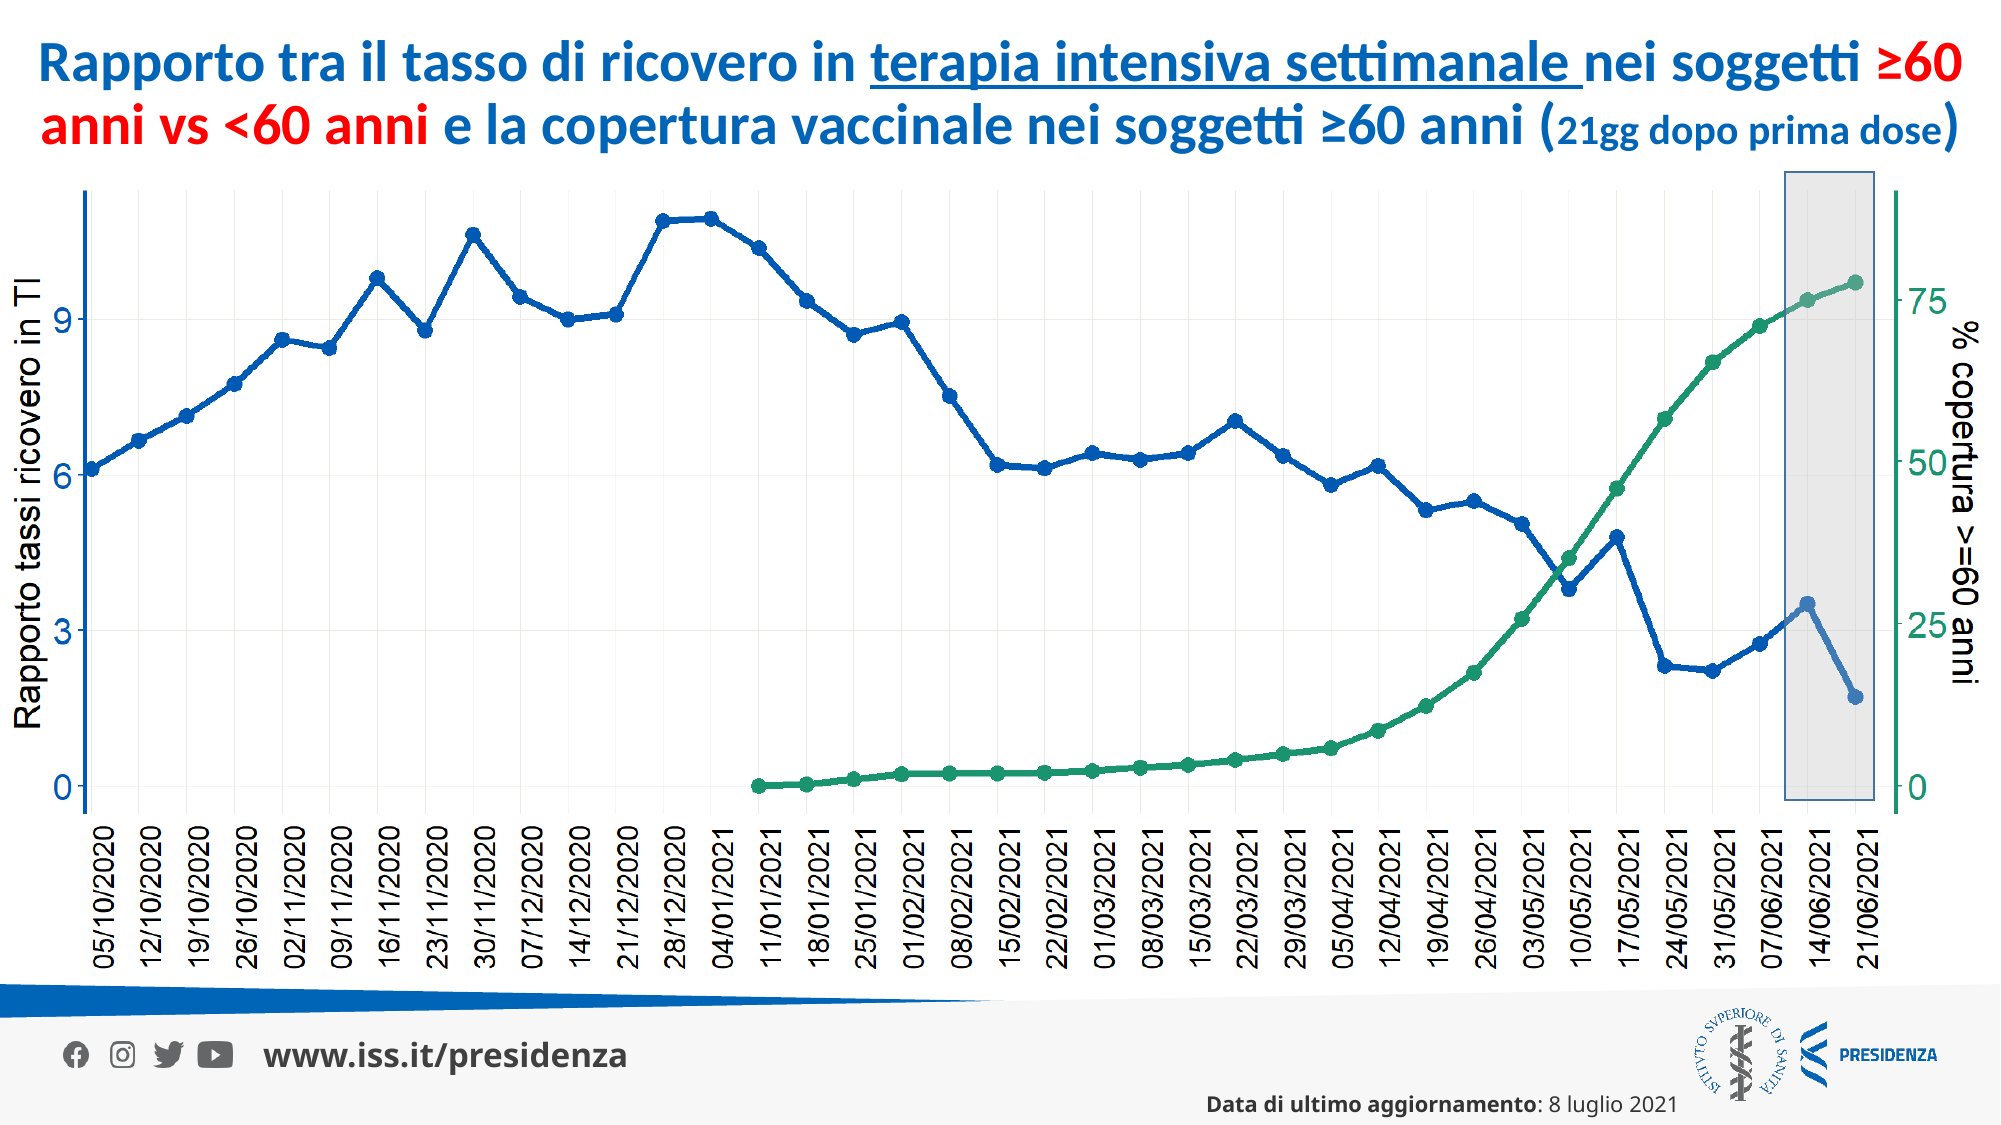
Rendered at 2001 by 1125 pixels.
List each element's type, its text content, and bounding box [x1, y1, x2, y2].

picture [0, 179, 2000, 982]
text_box [1784, 171, 1875, 179]
text_box Data di ultimo aggiornamento: 8 luglio 2021 [1191, 1083, 1695, 1125]
picture [1694, 1008, 1937, 1101]
text_box Rapporto tra il tasso di ricovero in terapia intensiva settimanale nei soggetti ≥60 anni vs <60 anni e la copertura vaccinale nei soggetti ≥60 anni (21gg dopo prima dose) [0, 24, 2000, 164]
picture [63, 1041, 233, 1068]
